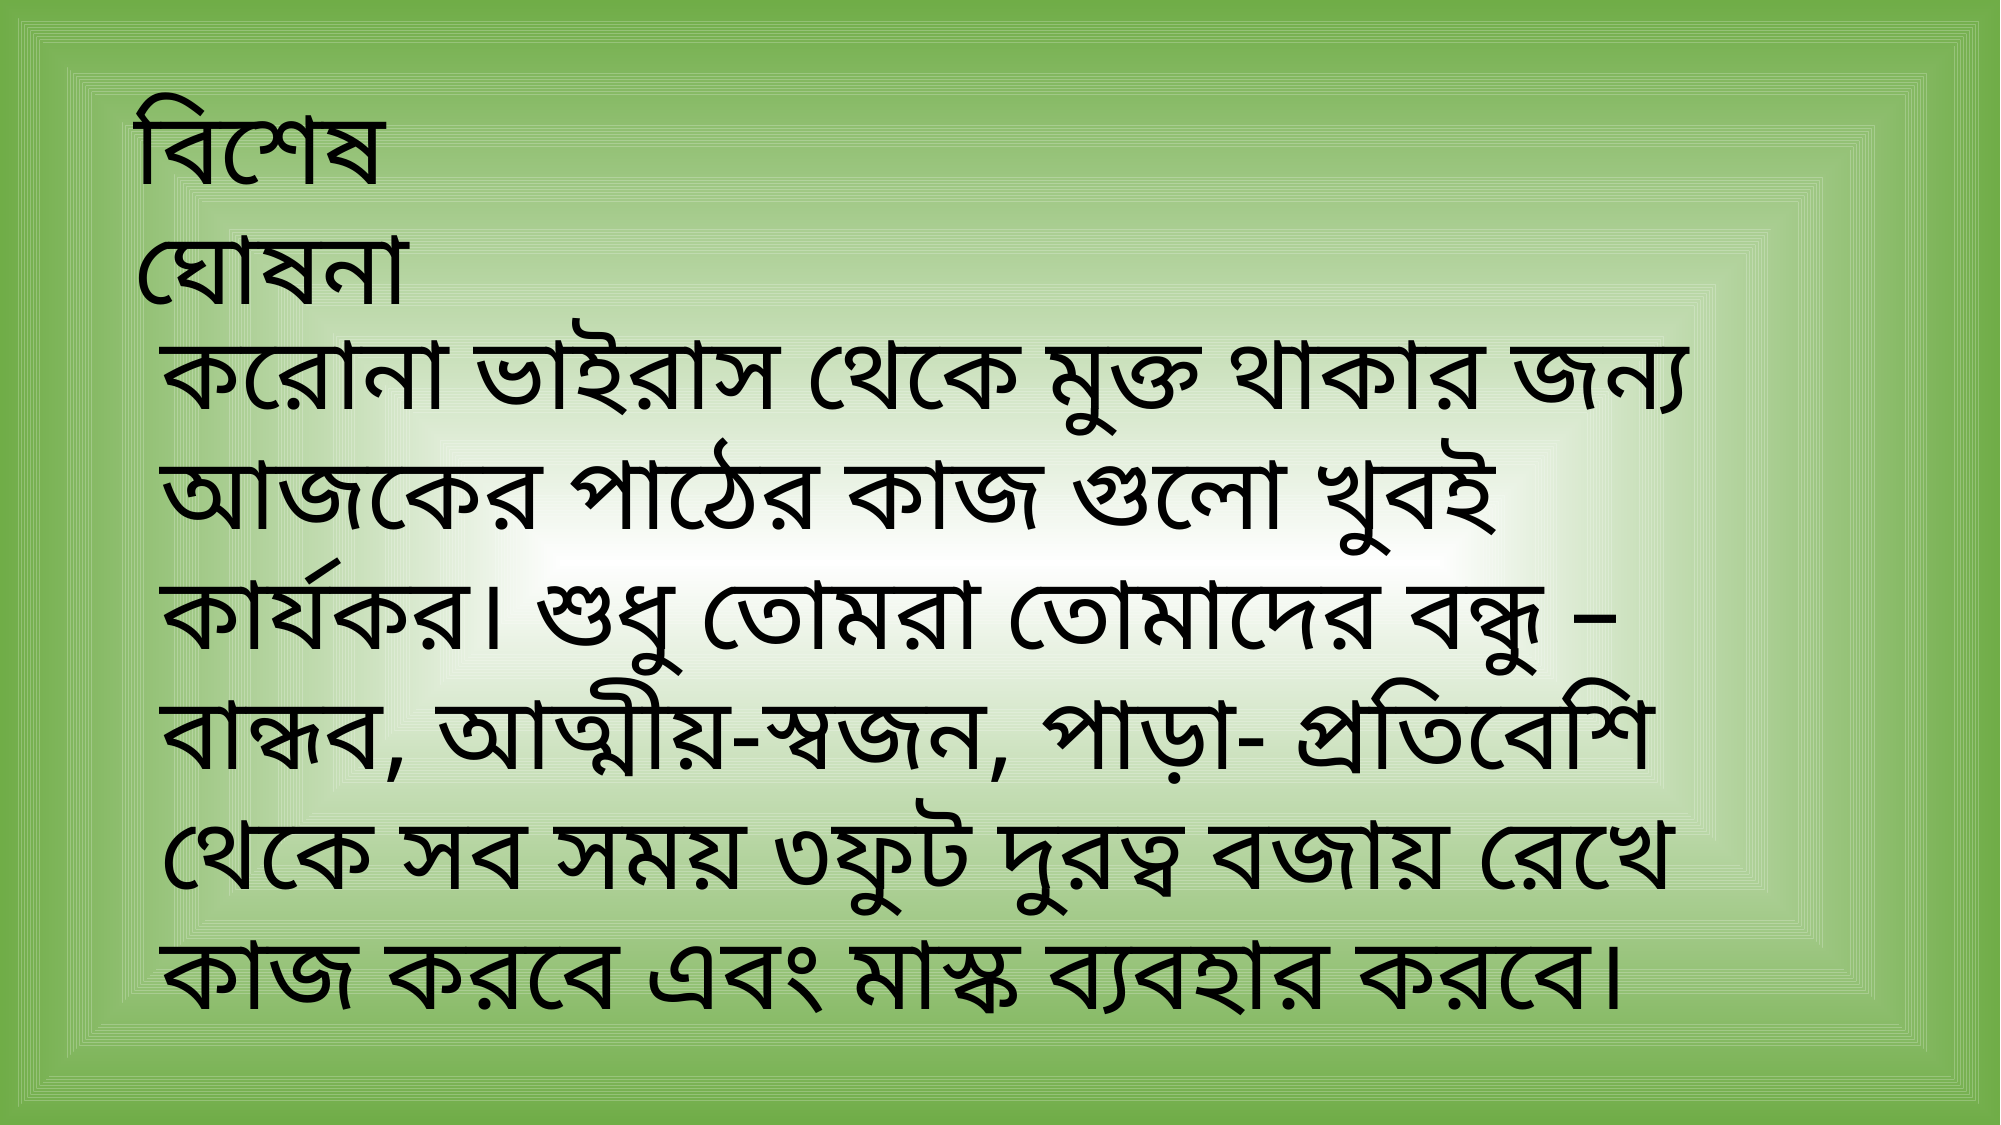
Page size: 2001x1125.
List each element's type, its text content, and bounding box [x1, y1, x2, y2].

text_box বিশেষ ঘোষনা [120, 77, 639, 332]
text_box করোনা ভাইরাস থেকে মুক্ত থাকার জন্য আজকের পাঠের কাজ গুলো খুবই কার্যকর। শুধু তোমরা তোমাদের বন্ধু – বান্ধব, আত্মীয়-স্বজন, পাড়া- প্রতিবেশি থেকে সব সময় ৩ফুট দুরত্ব বজায় রেখে কাজ করবে এবং মাস্ক ব্যবহার করবে। [145, 302, 1845, 1037]
